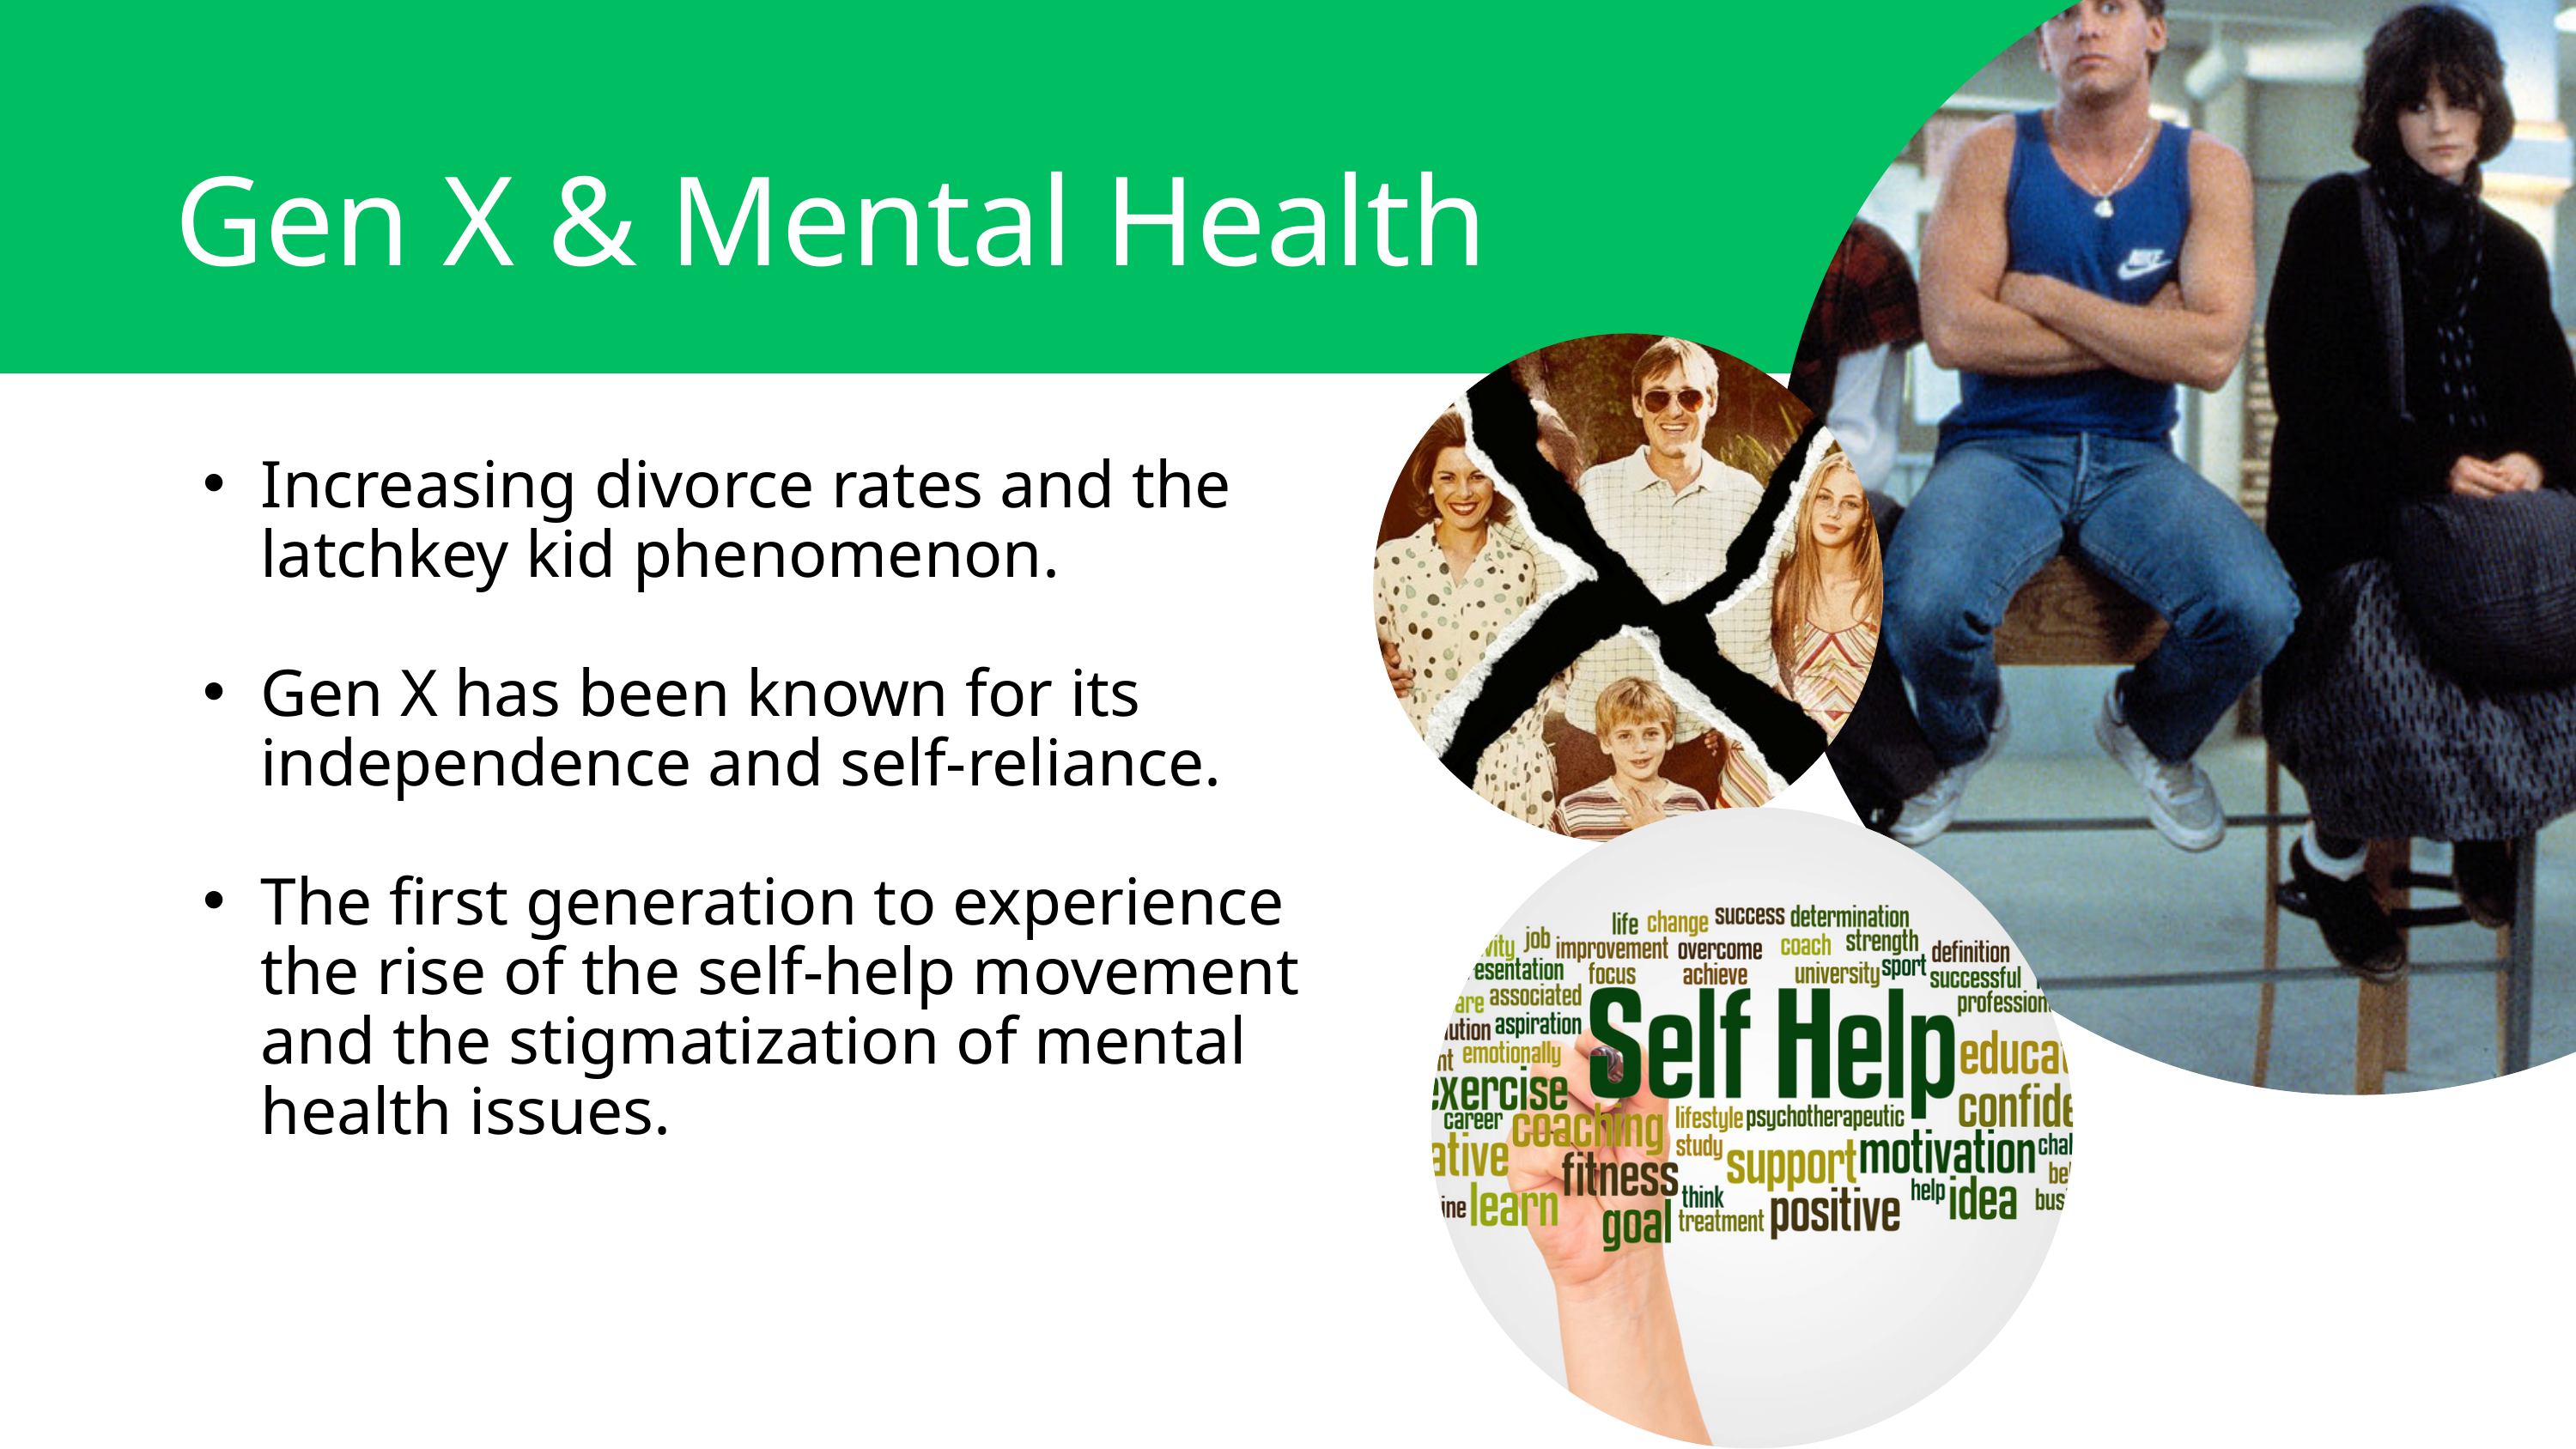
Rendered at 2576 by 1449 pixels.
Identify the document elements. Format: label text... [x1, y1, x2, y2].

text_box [1431, 807, 2074, 1449]
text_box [0, 0, 1769, 374]
text_box Increasing divorce rates and the latchkey kid phenomenon. Gen X has been known for its independence and self-reliance. The first generation to experience the rise of the self-help movement and the stigmatization of mental health issues. [144, 451, 1309, 1286]
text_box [1372, 333, 1884, 844]
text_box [1773, 0, 2576, 1095]
